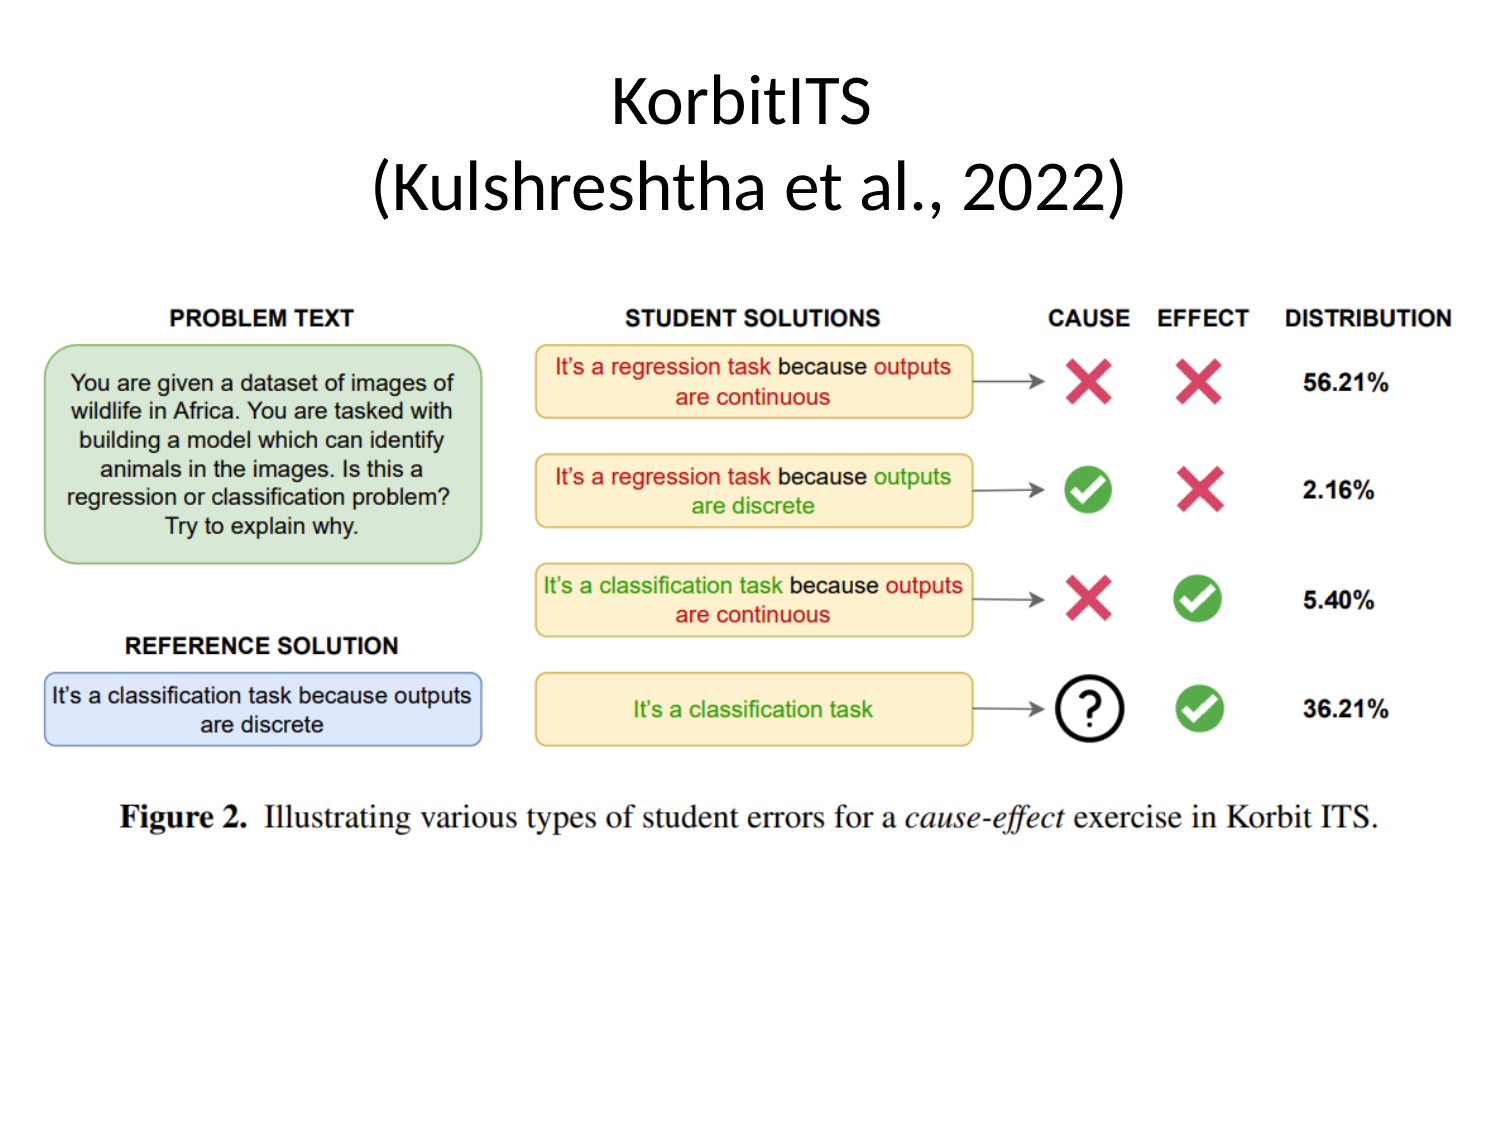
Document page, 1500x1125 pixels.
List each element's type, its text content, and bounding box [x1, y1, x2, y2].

picture [0, 262, 1500, 863]
title KorbitITS (Kulshreshtha et al., 2022) [75, 45, 1425, 233]
